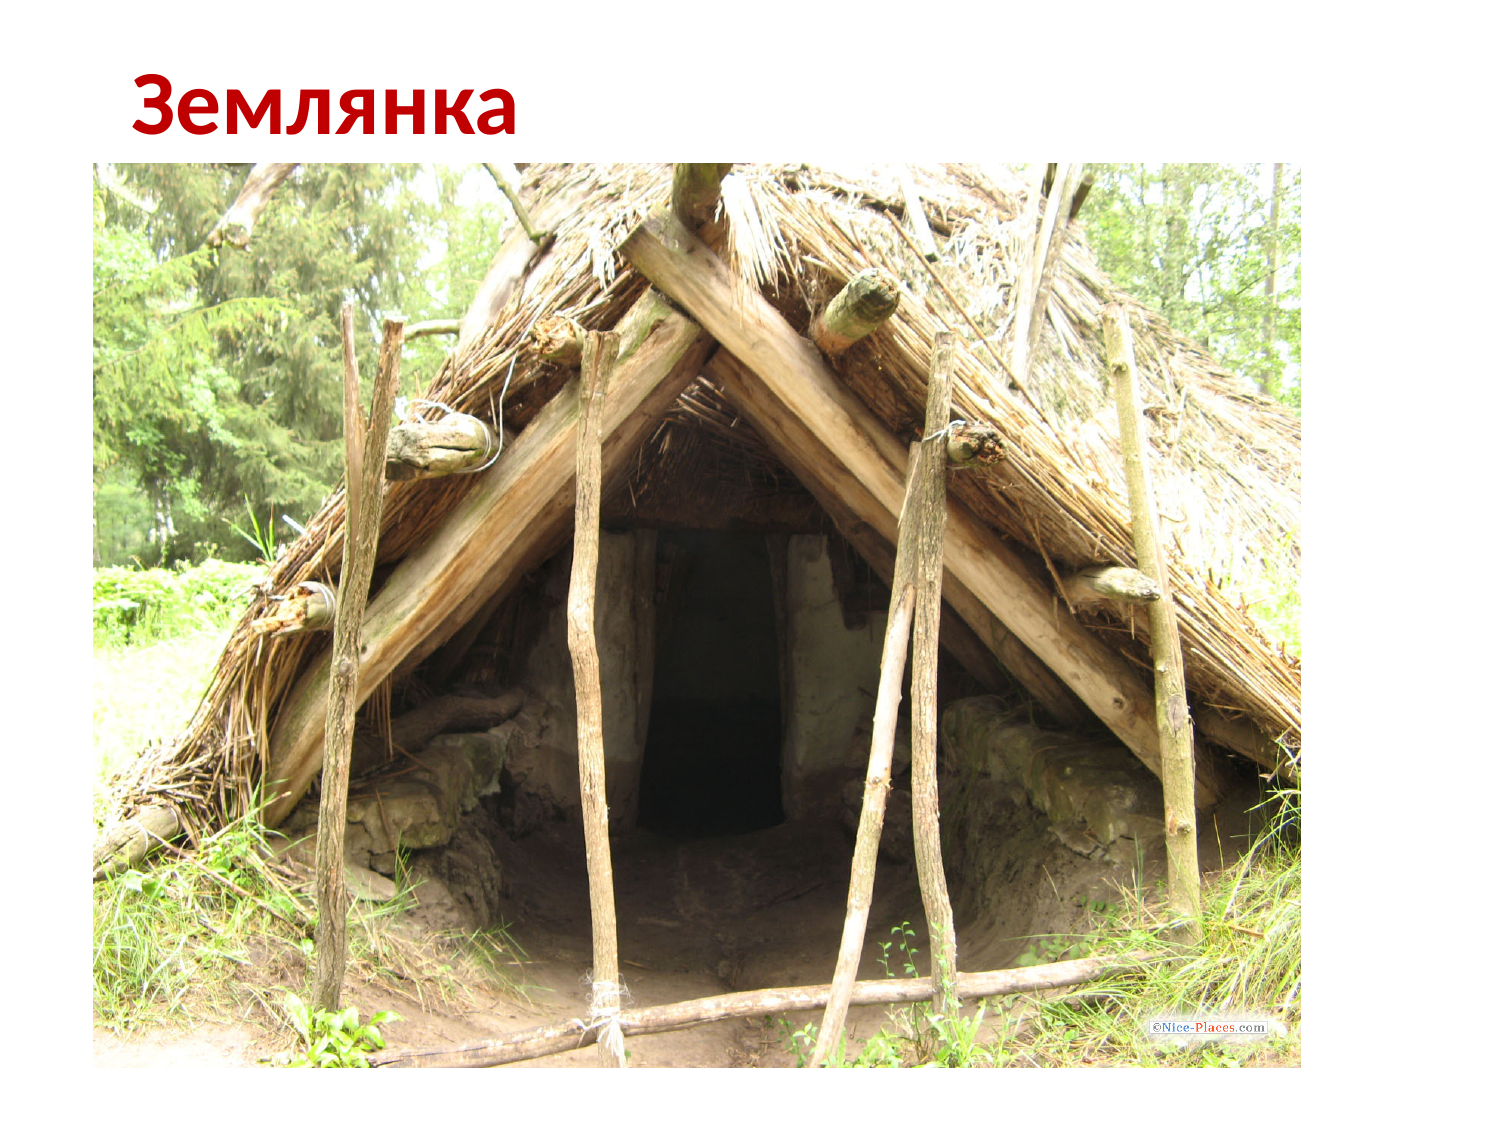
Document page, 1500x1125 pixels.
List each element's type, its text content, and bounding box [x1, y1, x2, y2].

picture [93, 163, 1301, 1068]
text_box Землянка [117, 35, 1266, 160]
